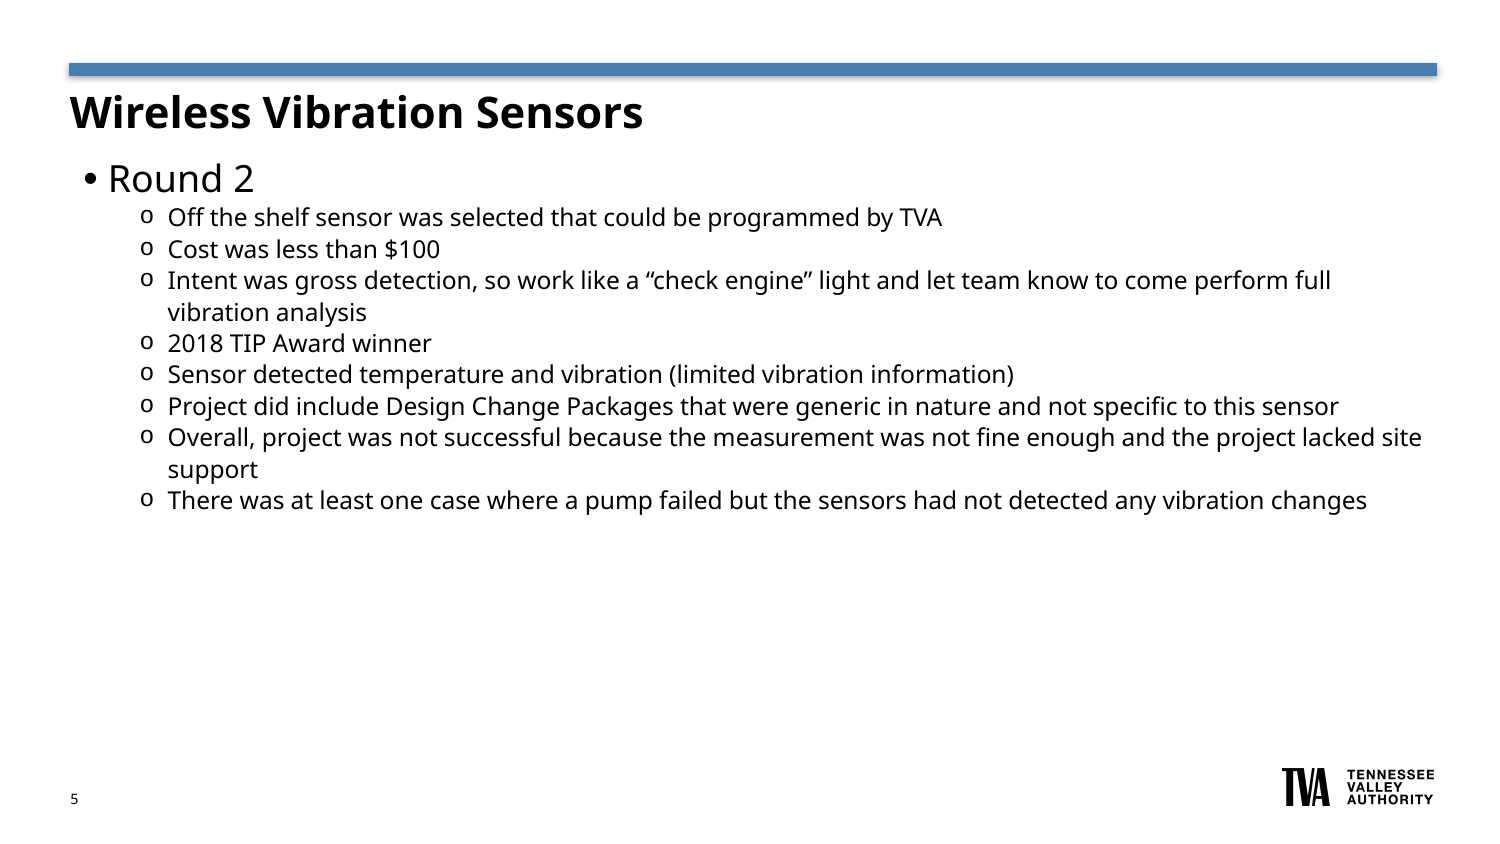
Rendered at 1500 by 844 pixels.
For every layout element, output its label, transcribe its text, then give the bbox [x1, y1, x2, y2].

title Wireless Vibration Sensors [69, 90, 1440, 174]
list Round 2 Off the shelf sensor was selected that could be programmed by TVA Cost was less than $100 Intent was gross detection, so work like a “check engine” light and let team know to come perform full vibration analysis 2018 TIP Award winner Sensor detected temperature and vibration (limited vibration information) Project did include Design Change Packages that were generic in nature and not specific to this sensor Overall, project was not successful because the measurement was not fine enough and the project lacked site support There was at least one case where a pump failed but the sensors had not detected any vibration changes [83, 174, 1440, 819]
slide_number 5 [70, 781, 131, 819]
